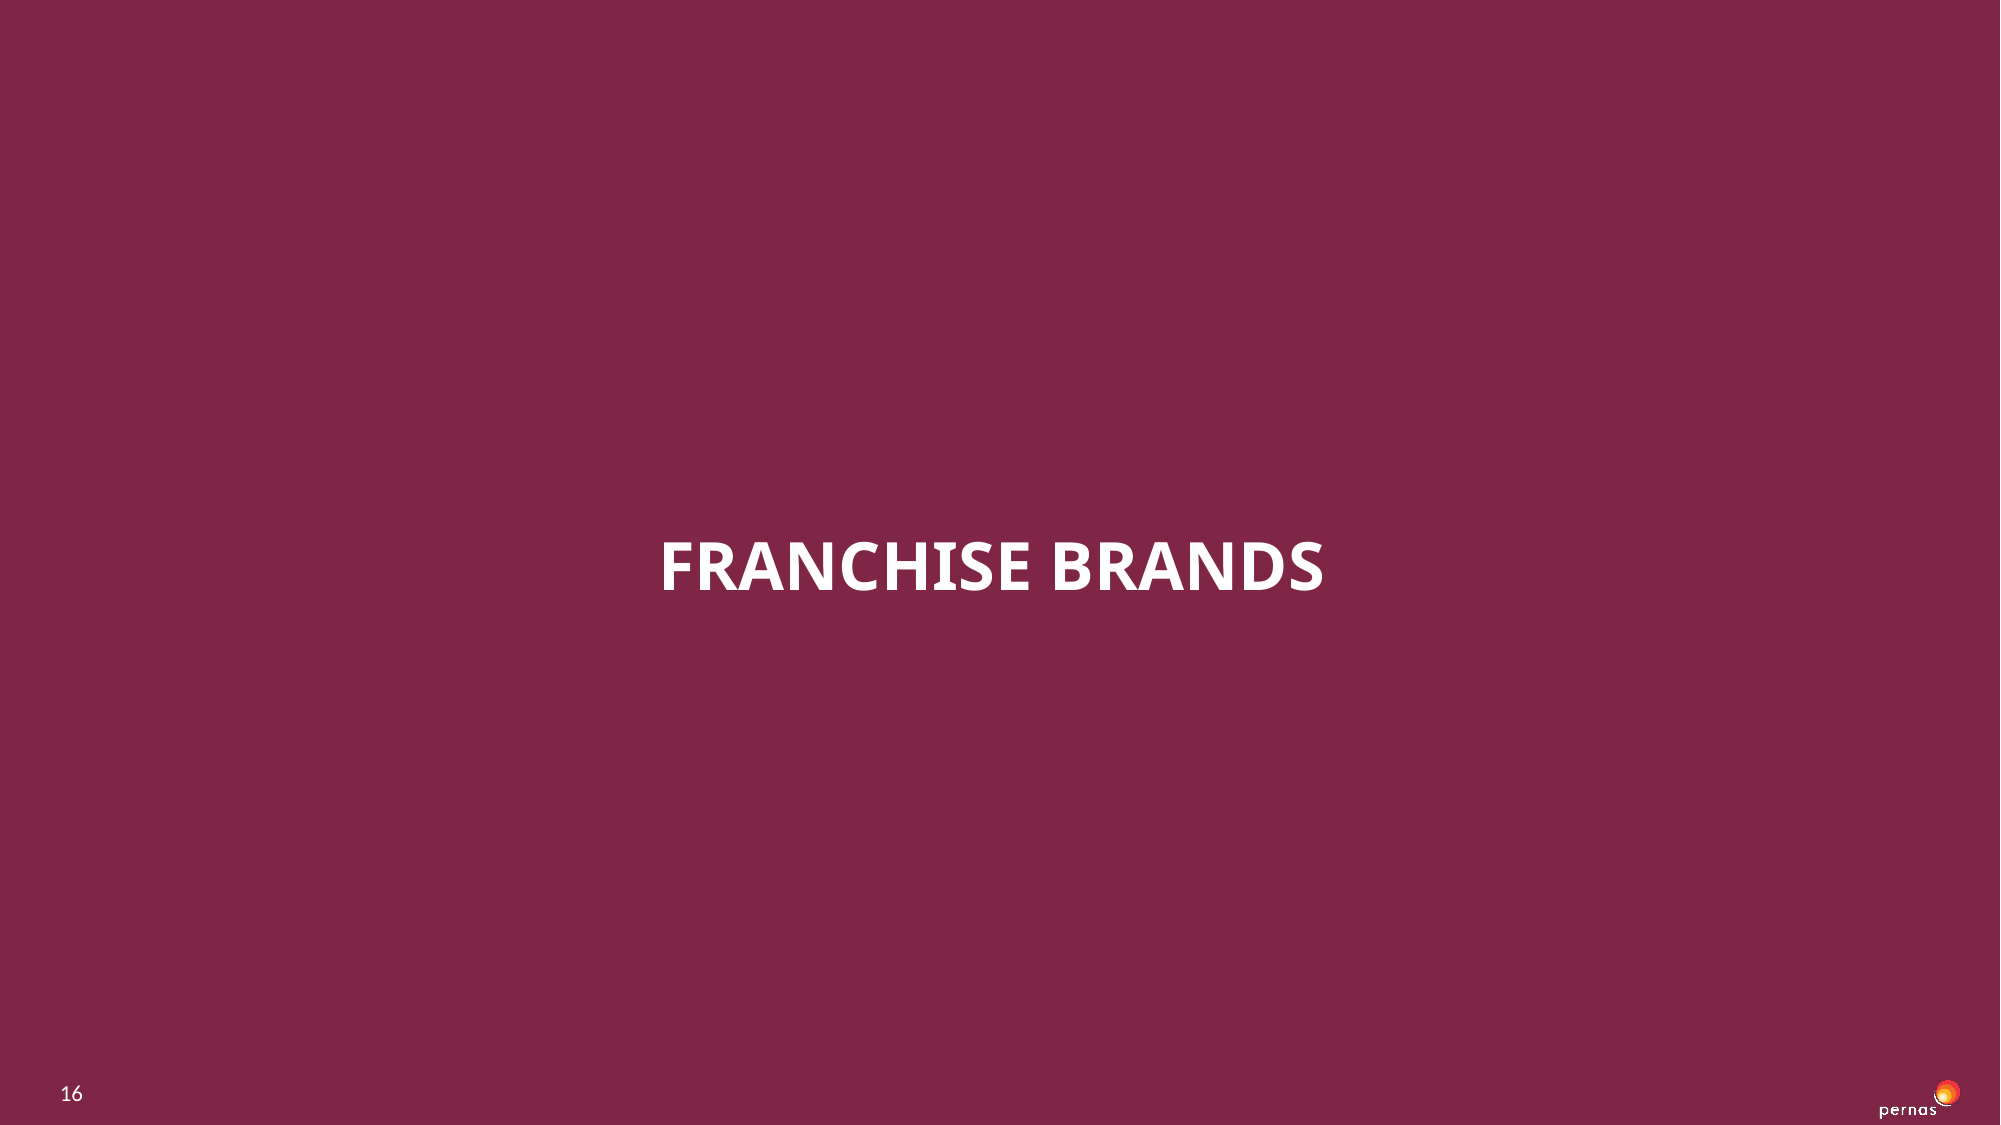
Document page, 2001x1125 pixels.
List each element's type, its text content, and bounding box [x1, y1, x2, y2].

slide_number 16 [56, 1075, 166, 1109]
title FRANCHISE BRANDS [42, 523, 1958, 606]
picture [1856, 1061, 1976, 1125]
